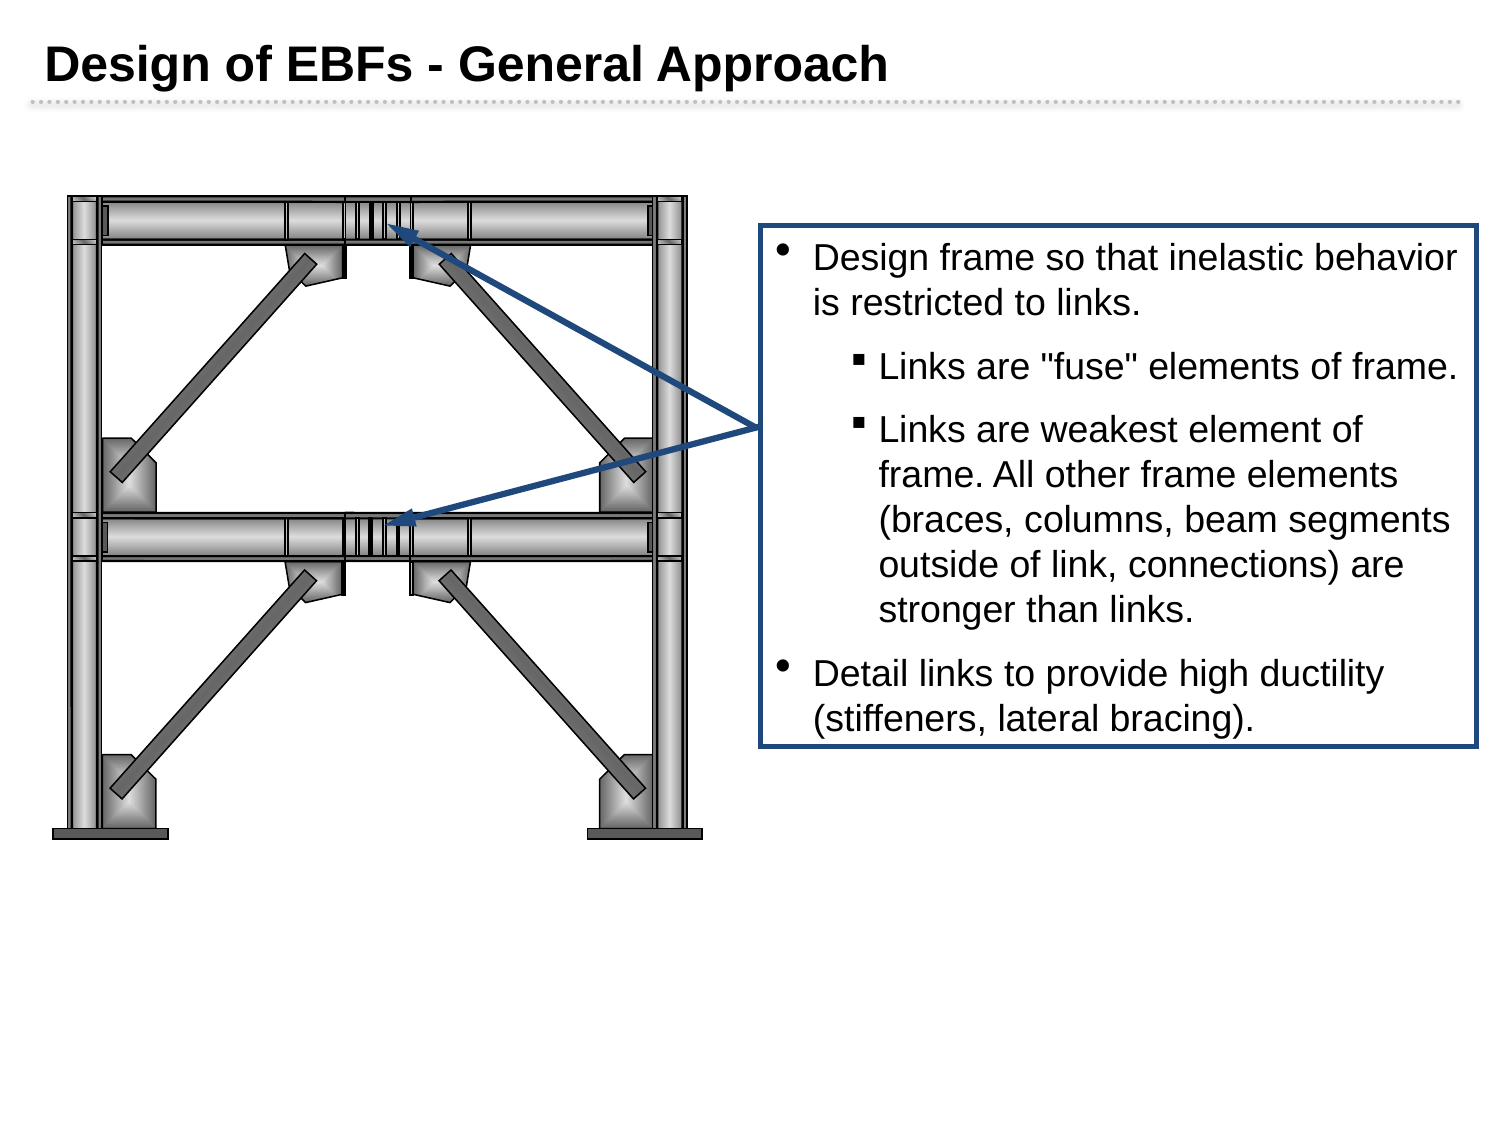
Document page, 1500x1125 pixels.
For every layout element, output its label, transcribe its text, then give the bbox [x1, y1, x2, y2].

list Design of EBFs - General Approach [29, 23, 1377, 91]
text_box Design frame so that inelastic behavior is restricted to links. Links are "fuse" elements of frame. Links are weakest element of frame. All other frame elements (braces, columns, beam segments outside of link, connections) are stronger than links. Detail links to provide high ductility (stiffeners, lateral bracing). [760, 225, 1477, 747]
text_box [52, 196, 703, 839]
